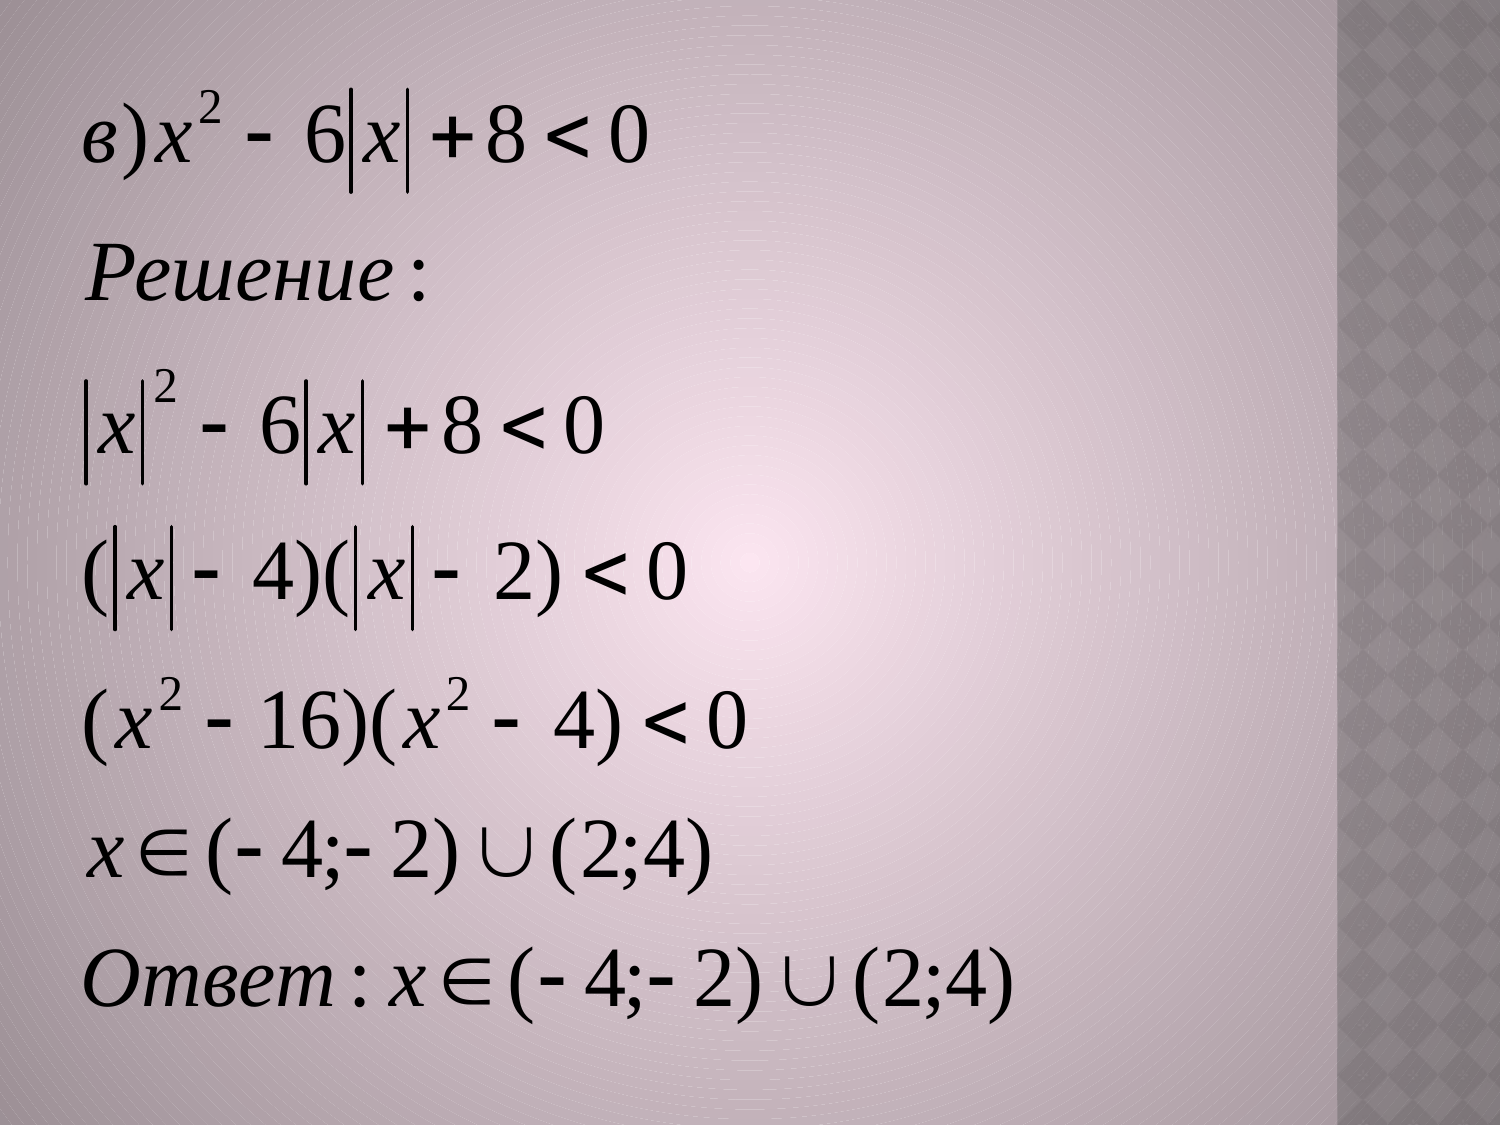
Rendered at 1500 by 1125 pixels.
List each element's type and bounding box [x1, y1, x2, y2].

list [70, 70, 1032, 1044]
